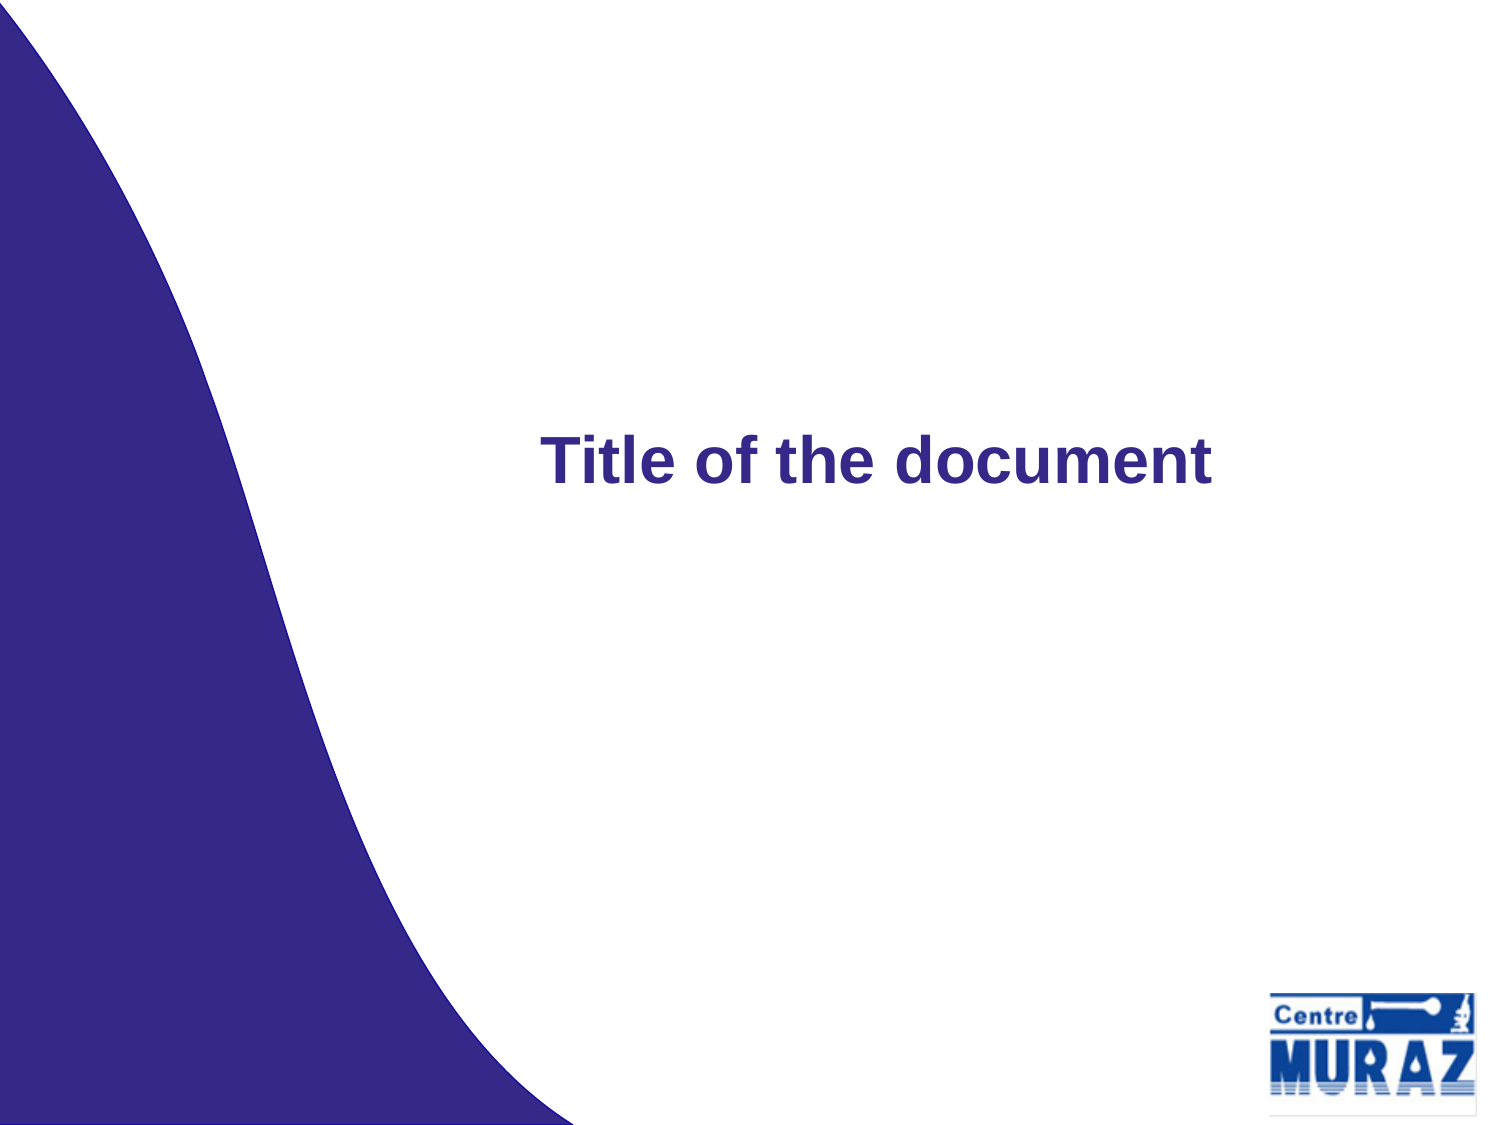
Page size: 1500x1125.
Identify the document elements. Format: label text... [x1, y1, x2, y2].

subtitle Title of the document [242, 408, 1500, 646]
picture [1269, 993, 1478, 1118]
